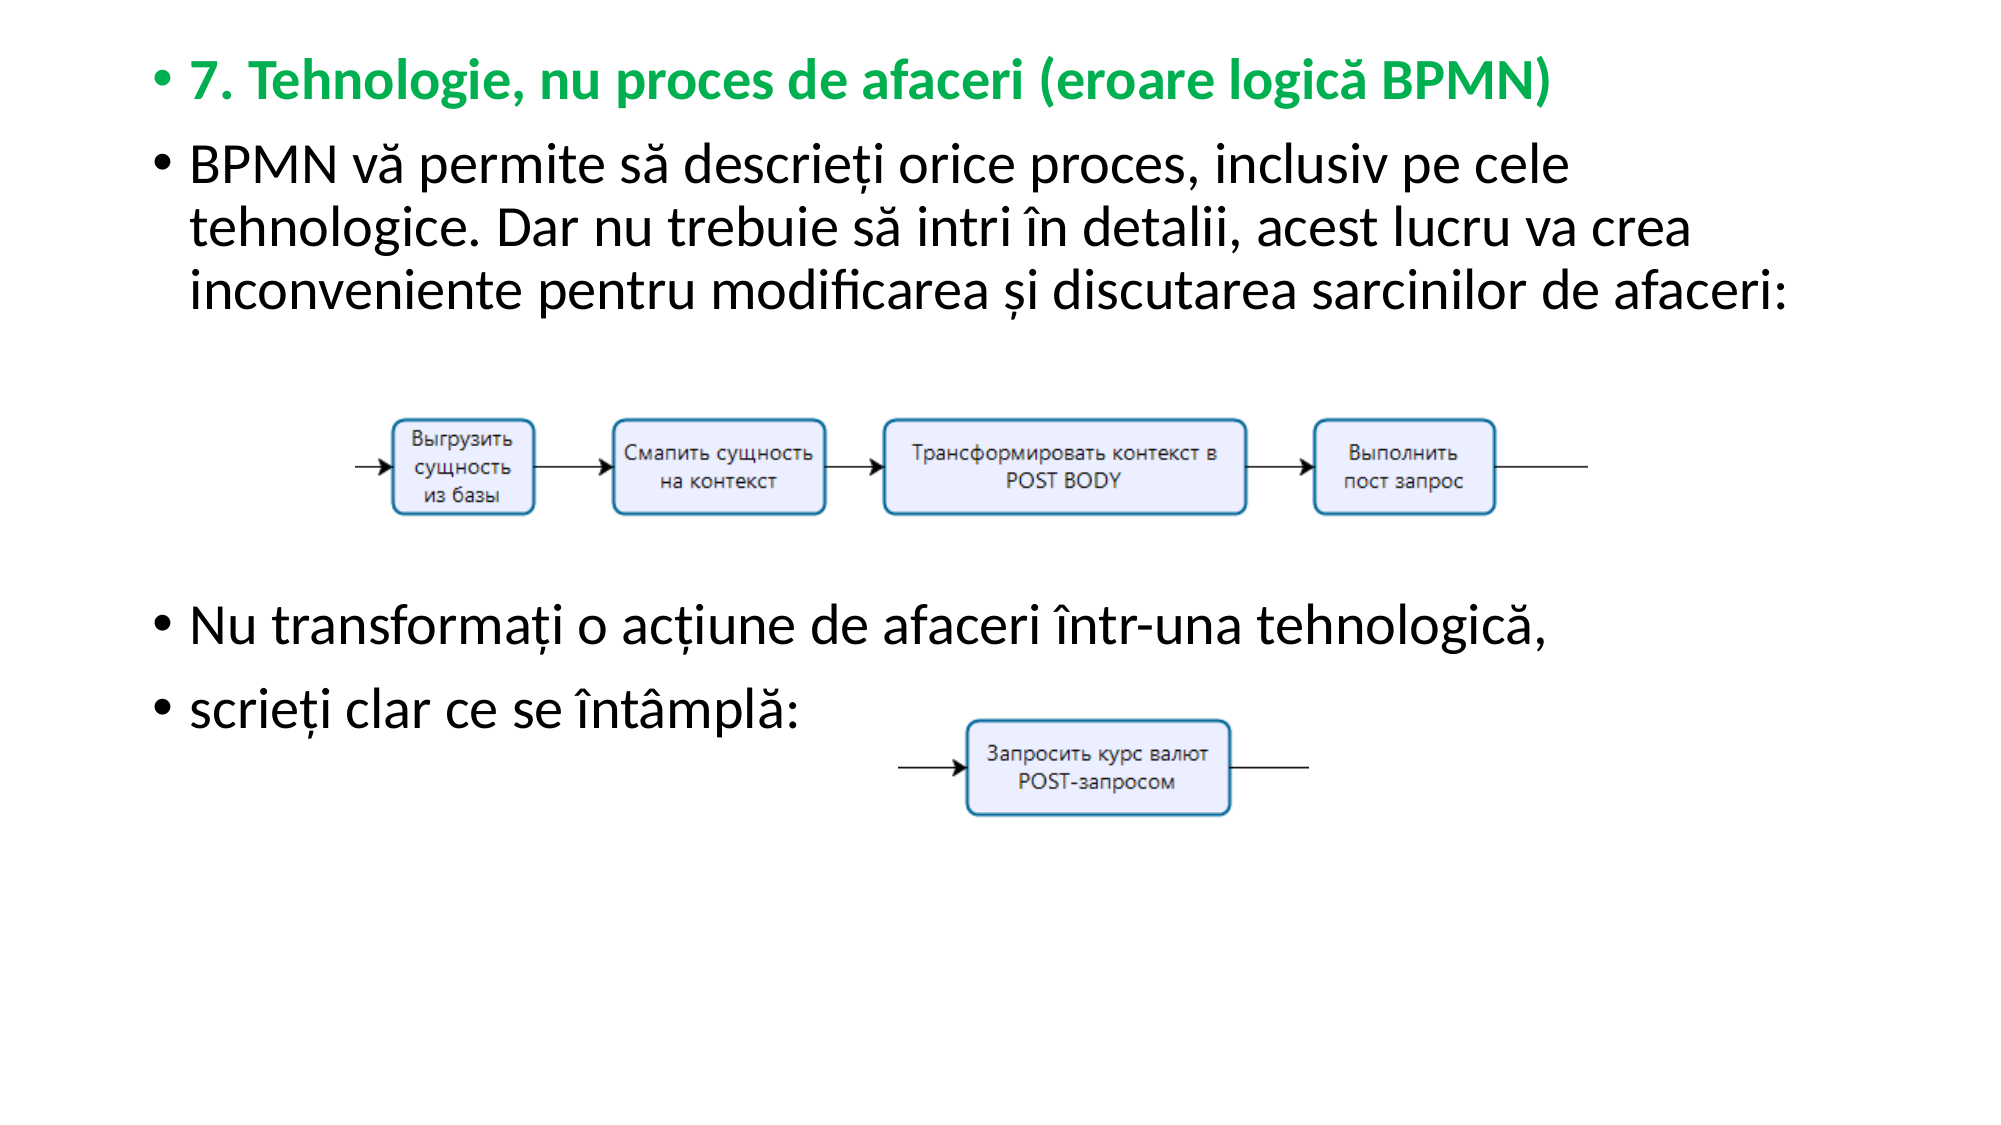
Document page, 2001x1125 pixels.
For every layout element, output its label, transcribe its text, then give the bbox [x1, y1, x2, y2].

picture [898, 659, 1309, 880]
picture [355, 349, 1588, 590]
list 7. Tehnologie, nu proces de afaceri (eroare logică BPMN) BPMN vă permite să descrieți orice proces, inclusiv pe cele tehnologice. Dar nu trebuie să intri în detalii, acest lucru va crea inconveniente pentru modificarea și discutarea sarcinilor de afaceri: Nu transformați o acțiune de afaceri într-una tehnologică, scrieți clar ce se întâmplă: [137, 41, 1863, 1014]
